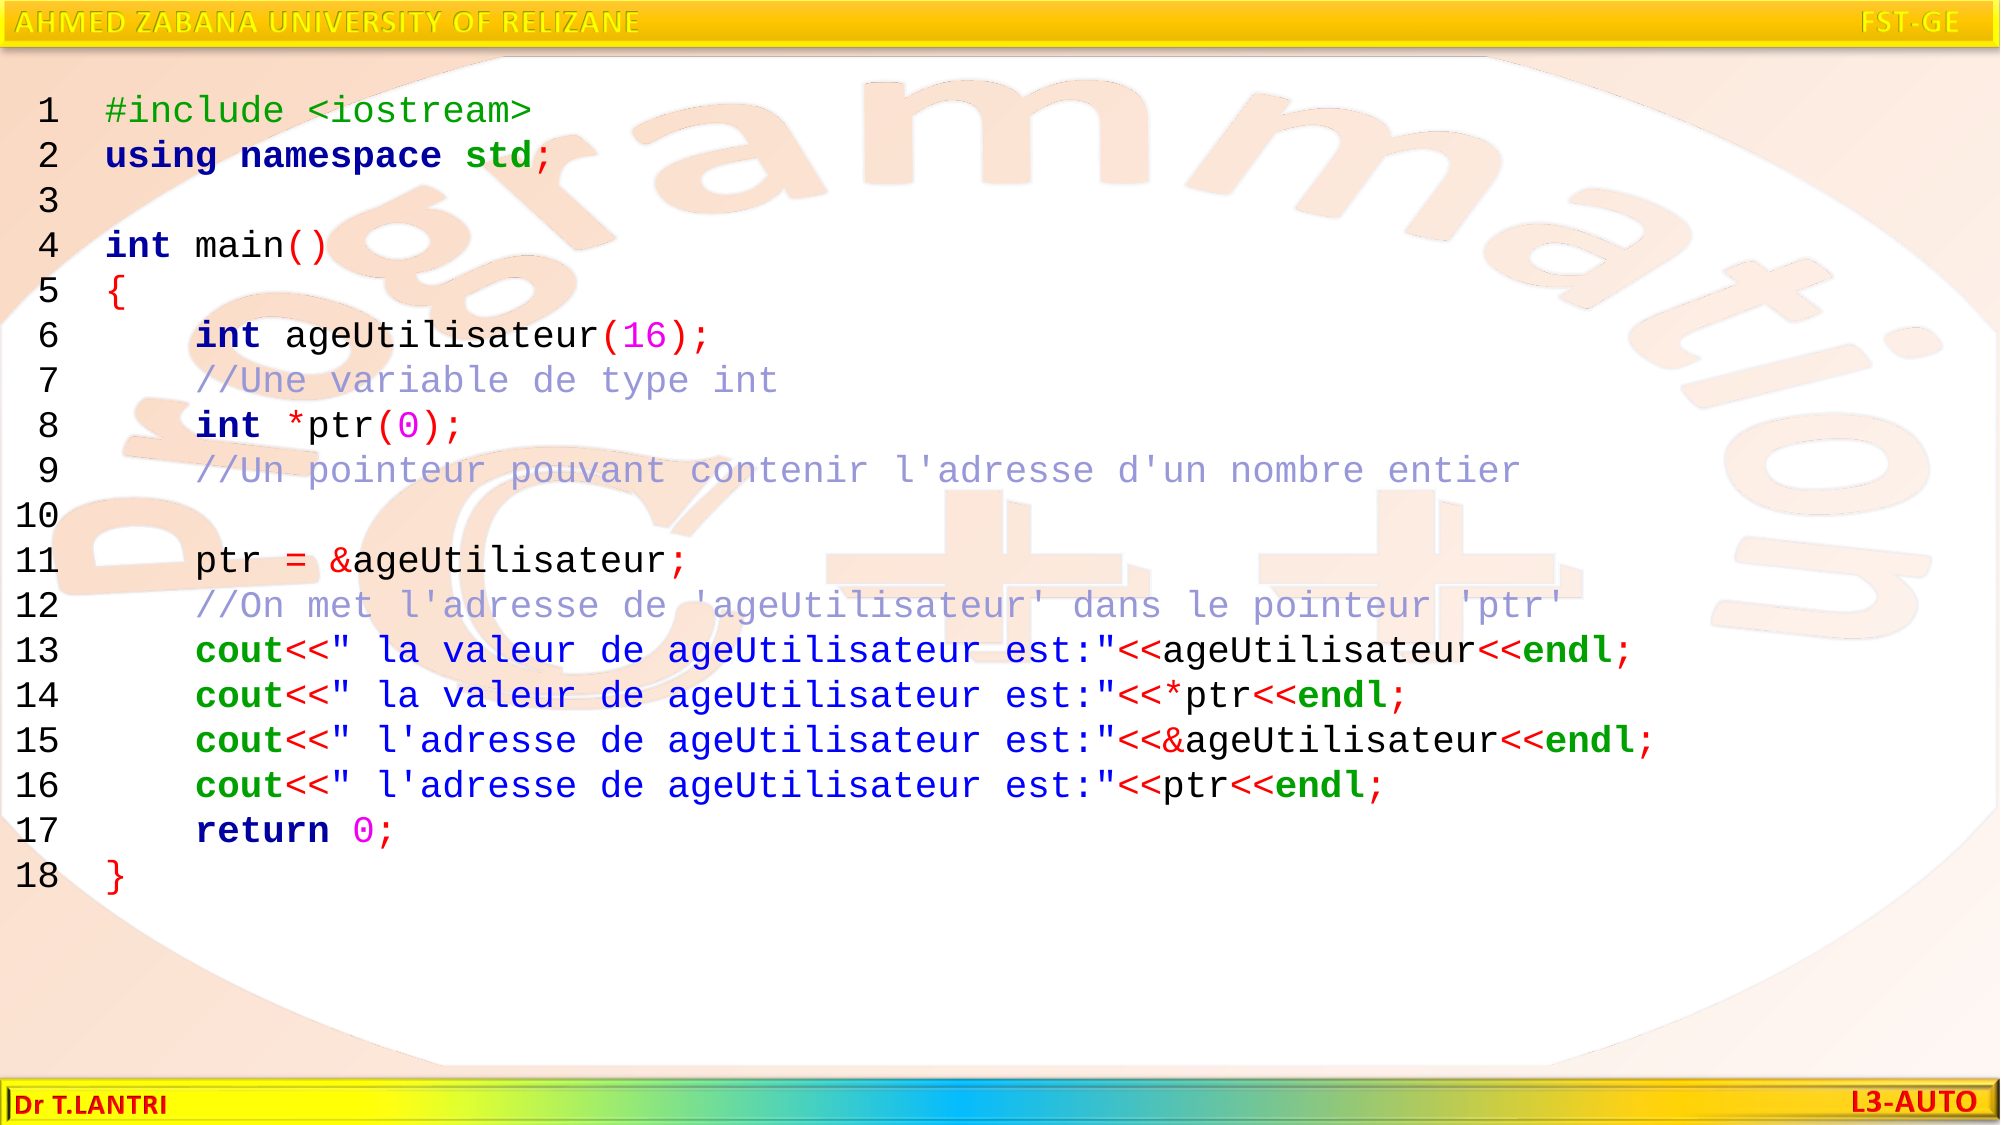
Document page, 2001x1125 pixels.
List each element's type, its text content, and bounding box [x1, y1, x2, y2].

picture [0, 0, 2001, 1125]
text_box 1 #include <iostream> 2 using namespace std; 3 4 int main() 5 { 6 int ageUtilisateur(16); 7 //Une variable de type int 8 int *ptr(0); 9 //Un pointeur pouvant contenir l'adresse d'un nombre entier 10 11 ptr = &ageUtilisateur; 12 //On met l'adresse de 'ageUtilisateur' dans le pointeur 'ptr' 13 cout<<" la valeur de ageUtilisateur est:"<<ageUtilisateur<<endl; 14 cout<<" la valeur de ageUtilisateur est:"<<*ptr<<endl; 15 cout<<" l'adresse de ageUtilisateur est:"<<&ageUtilisateur<<endl; 16 cout<<" l'adresse de ageUtilisateur est:"<<ptr<<endl; 17 return 0; 18 } [0, 78, 1965, 903]
